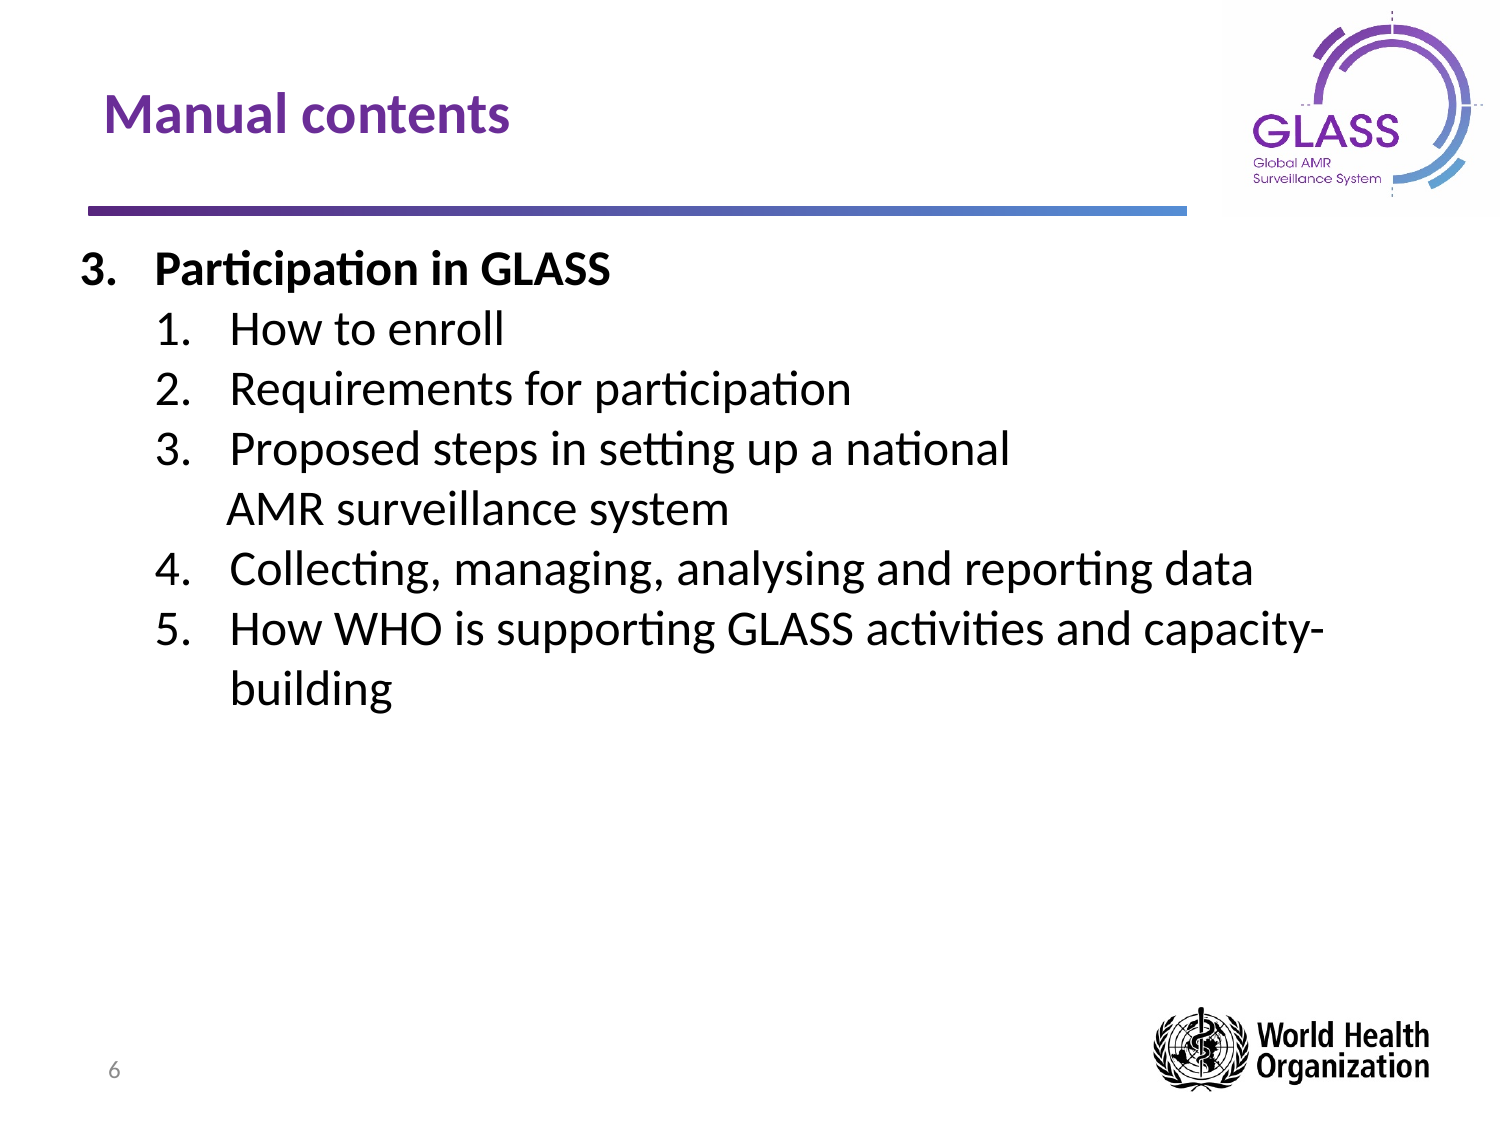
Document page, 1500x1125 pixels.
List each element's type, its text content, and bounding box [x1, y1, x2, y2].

picture [1151, 1005, 1430, 1092]
text_box [86, 205, 1189, 218]
text_box Manual contents [88, 67, 1117, 153]
text_box Participation in GLASS How to enroll Requirements for participation Proposed steps in setting up a national AMR surveillance system Collecting, managing, analysing and reporting data How WHO is supporting GLASS activities and capacity-building [64, 228, 1406, 783]
text_box 6 [93, 1038, 444, 1099]
picture [1222, 0, 1500, 217]
